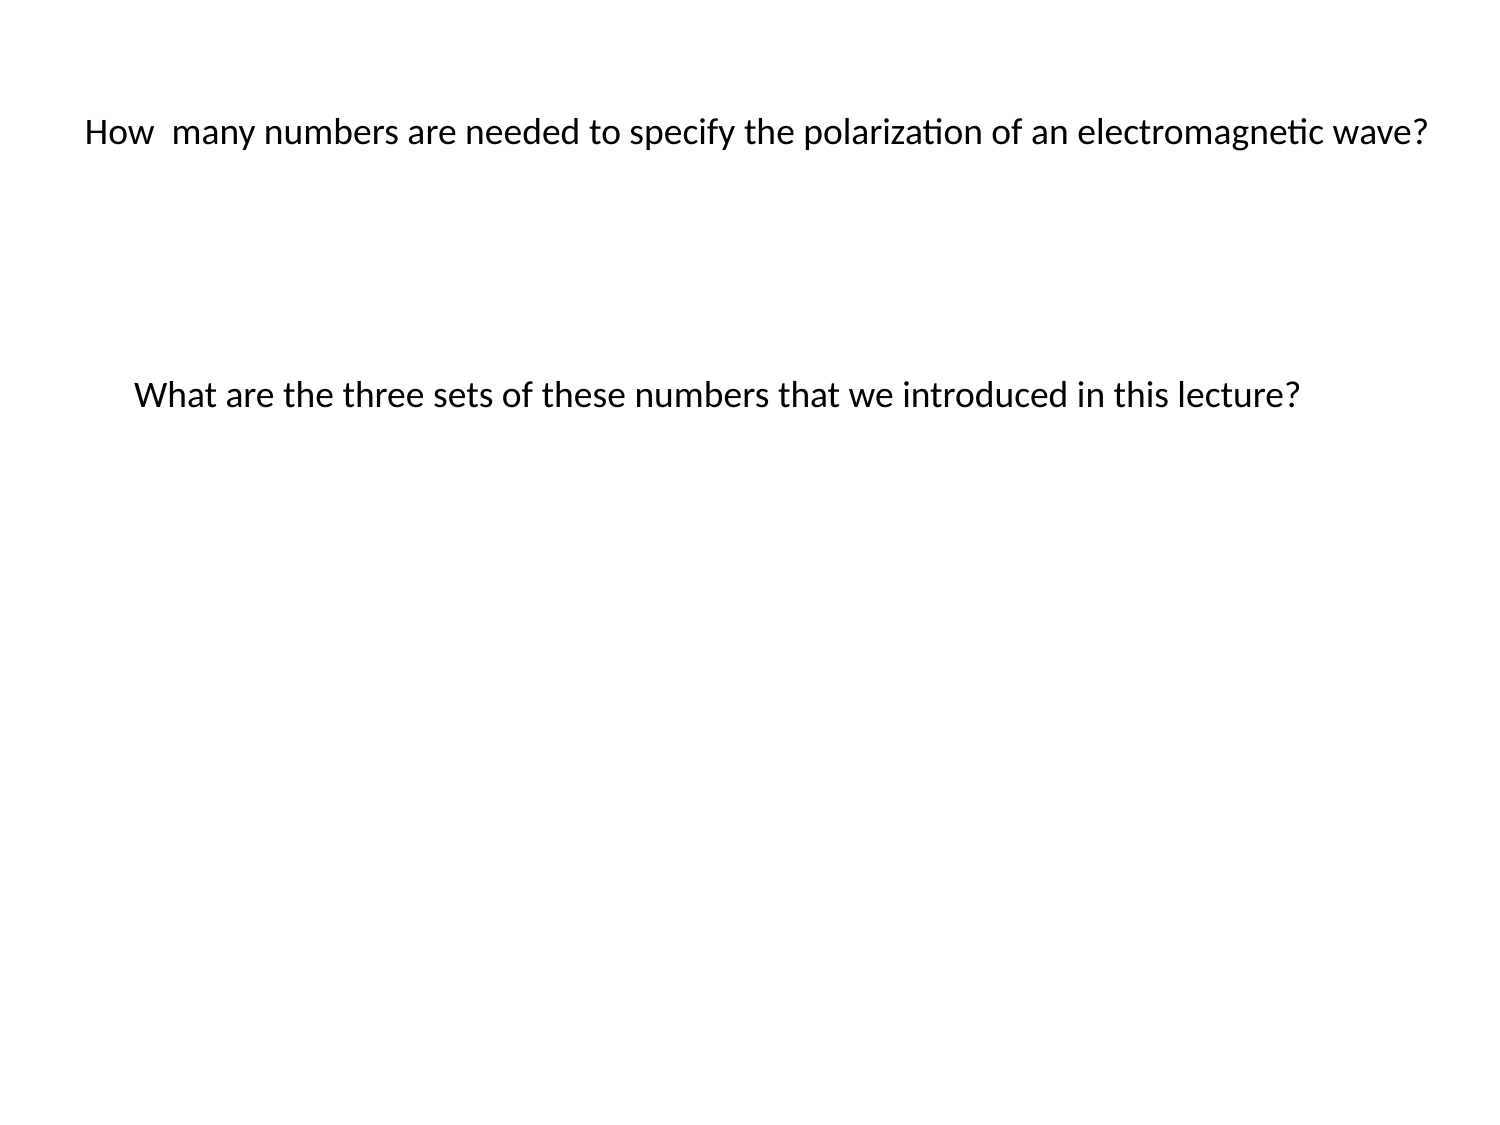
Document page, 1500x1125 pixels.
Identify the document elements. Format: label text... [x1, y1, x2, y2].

text_box How many numbers are needed to specify the polarization of an electromagnetic wave? [70, 99, 1446, 160]
text_box What are the three sets of these numbers that we introduced in this lecture? [119, 362, 1319, 423]
